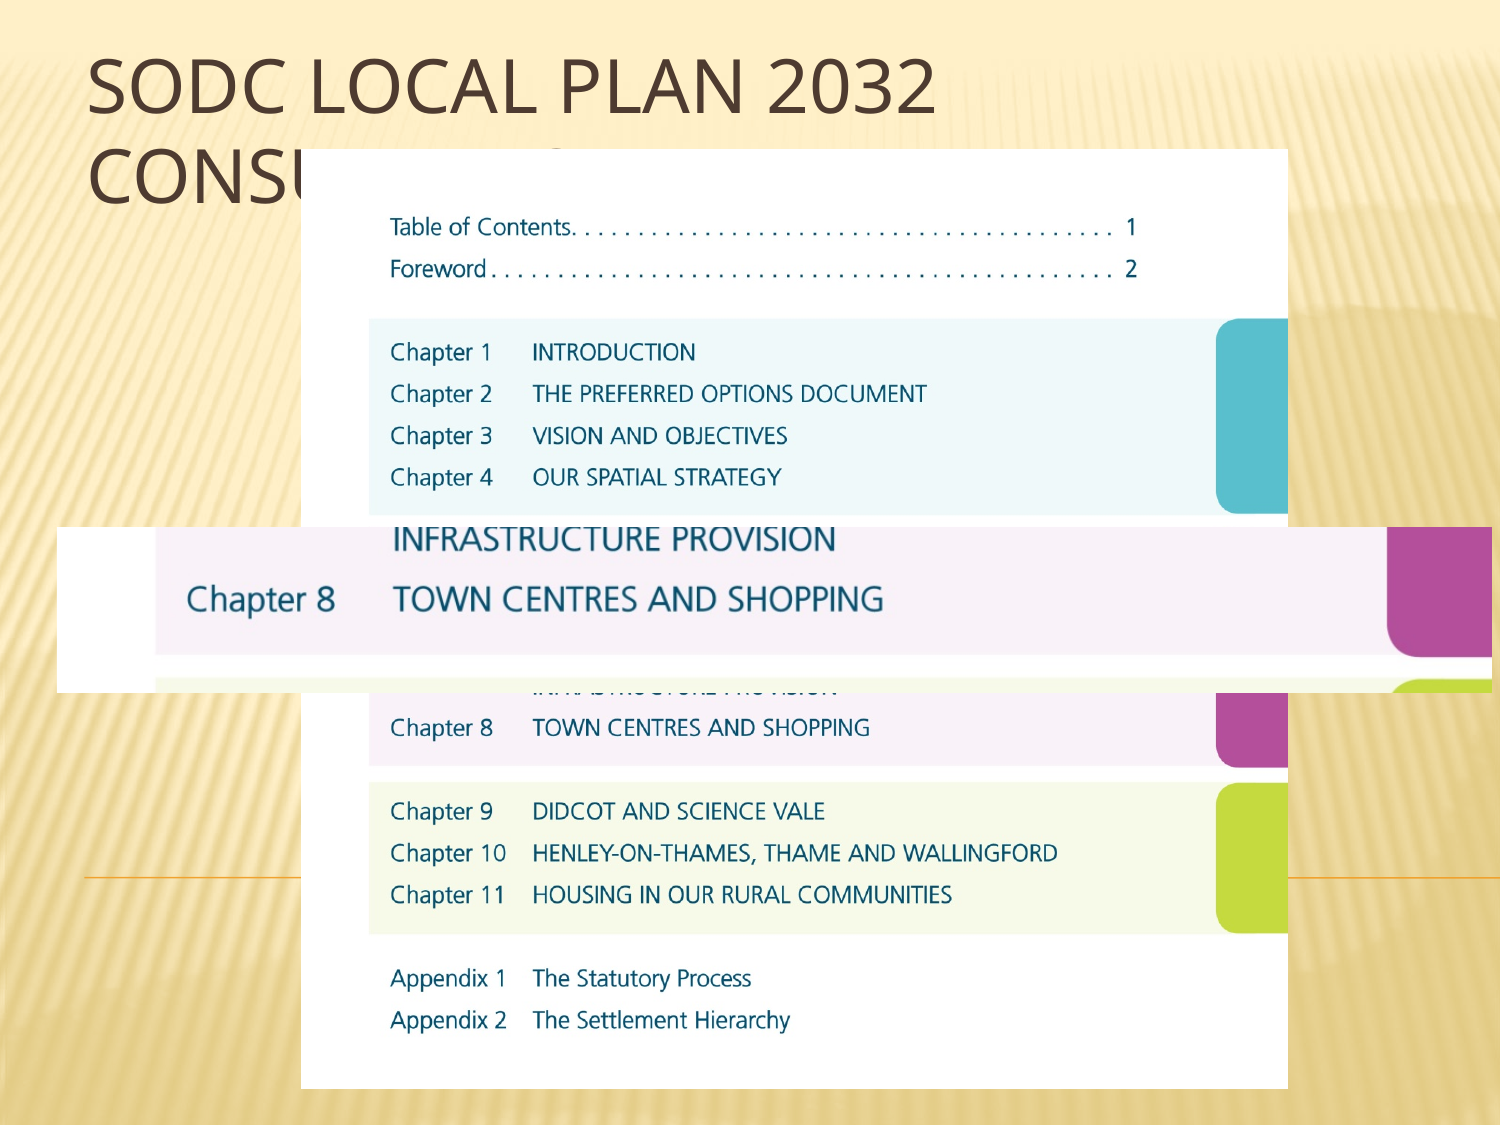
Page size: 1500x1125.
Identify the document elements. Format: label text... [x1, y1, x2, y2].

picture [56, 148, 1500, 693]
picture [300, 702, 1294, 1089]
title SODC Local Plan 2032 Consultation [71, 30, 1459, 157]
